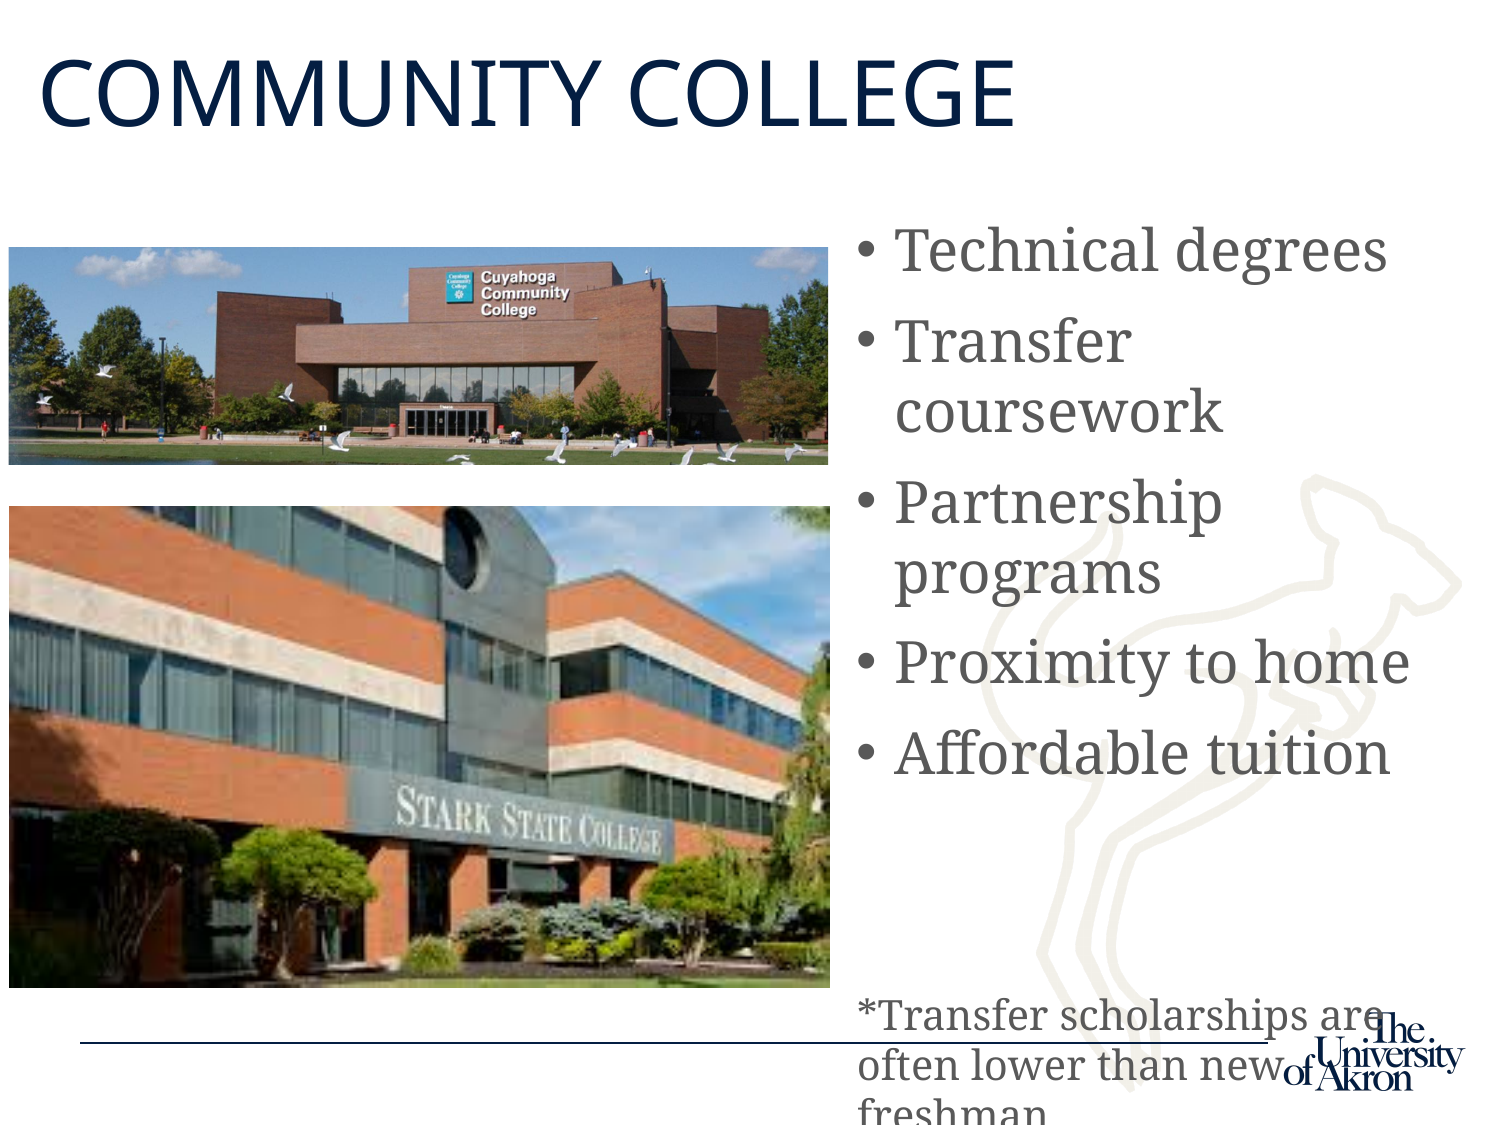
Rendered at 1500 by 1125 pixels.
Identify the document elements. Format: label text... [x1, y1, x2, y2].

picture [980, 1040, 1466, 1093]
picture [8, 247, 829, 465]
list Technical degrees Transfer coursework Partnership programs Proximity to home Affordable tuition *Transfer scholarships are often lower than new freshman [841, 205, 1491, 1040]
title Community college [22, 0, 1316, 206]
picture [9, 506, 830, 989]
